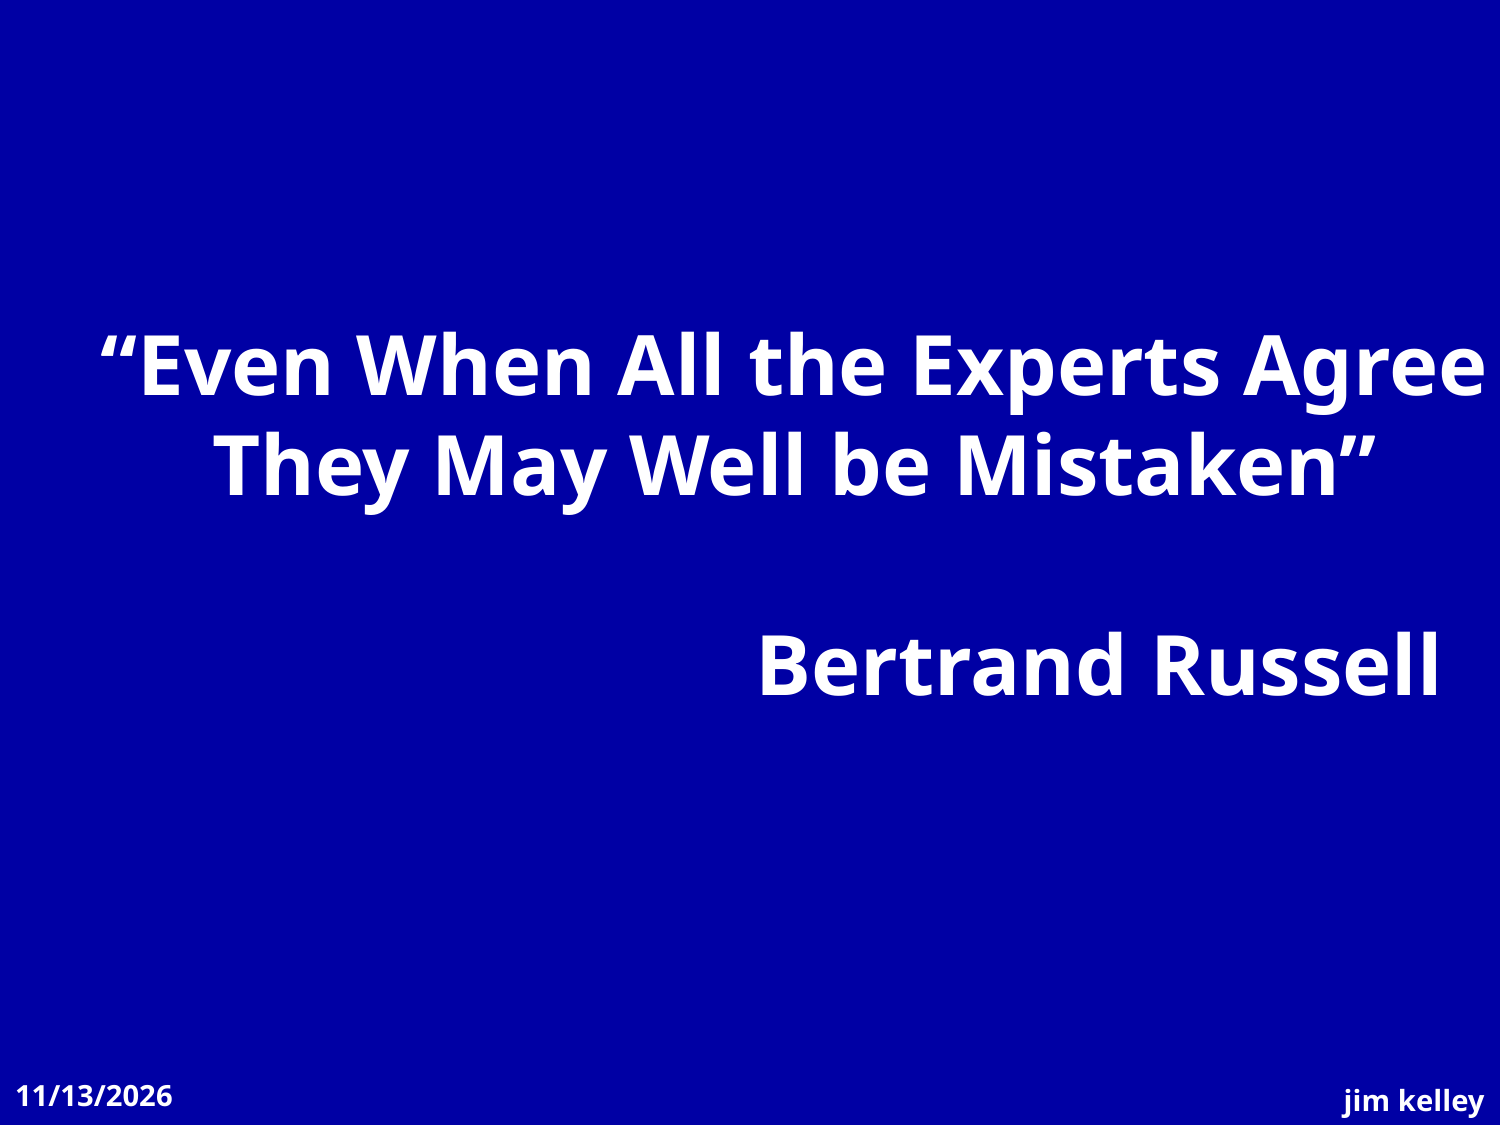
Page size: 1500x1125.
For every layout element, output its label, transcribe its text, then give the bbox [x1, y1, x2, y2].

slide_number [0, 1046, 376, 1125]
text_box “Even When All the Experts Agree They May Well be Mistaken” Bertrand Russell [85, 304, 1500, 779]
footer jim kelley [1024, 1046, 1500, 1125]
